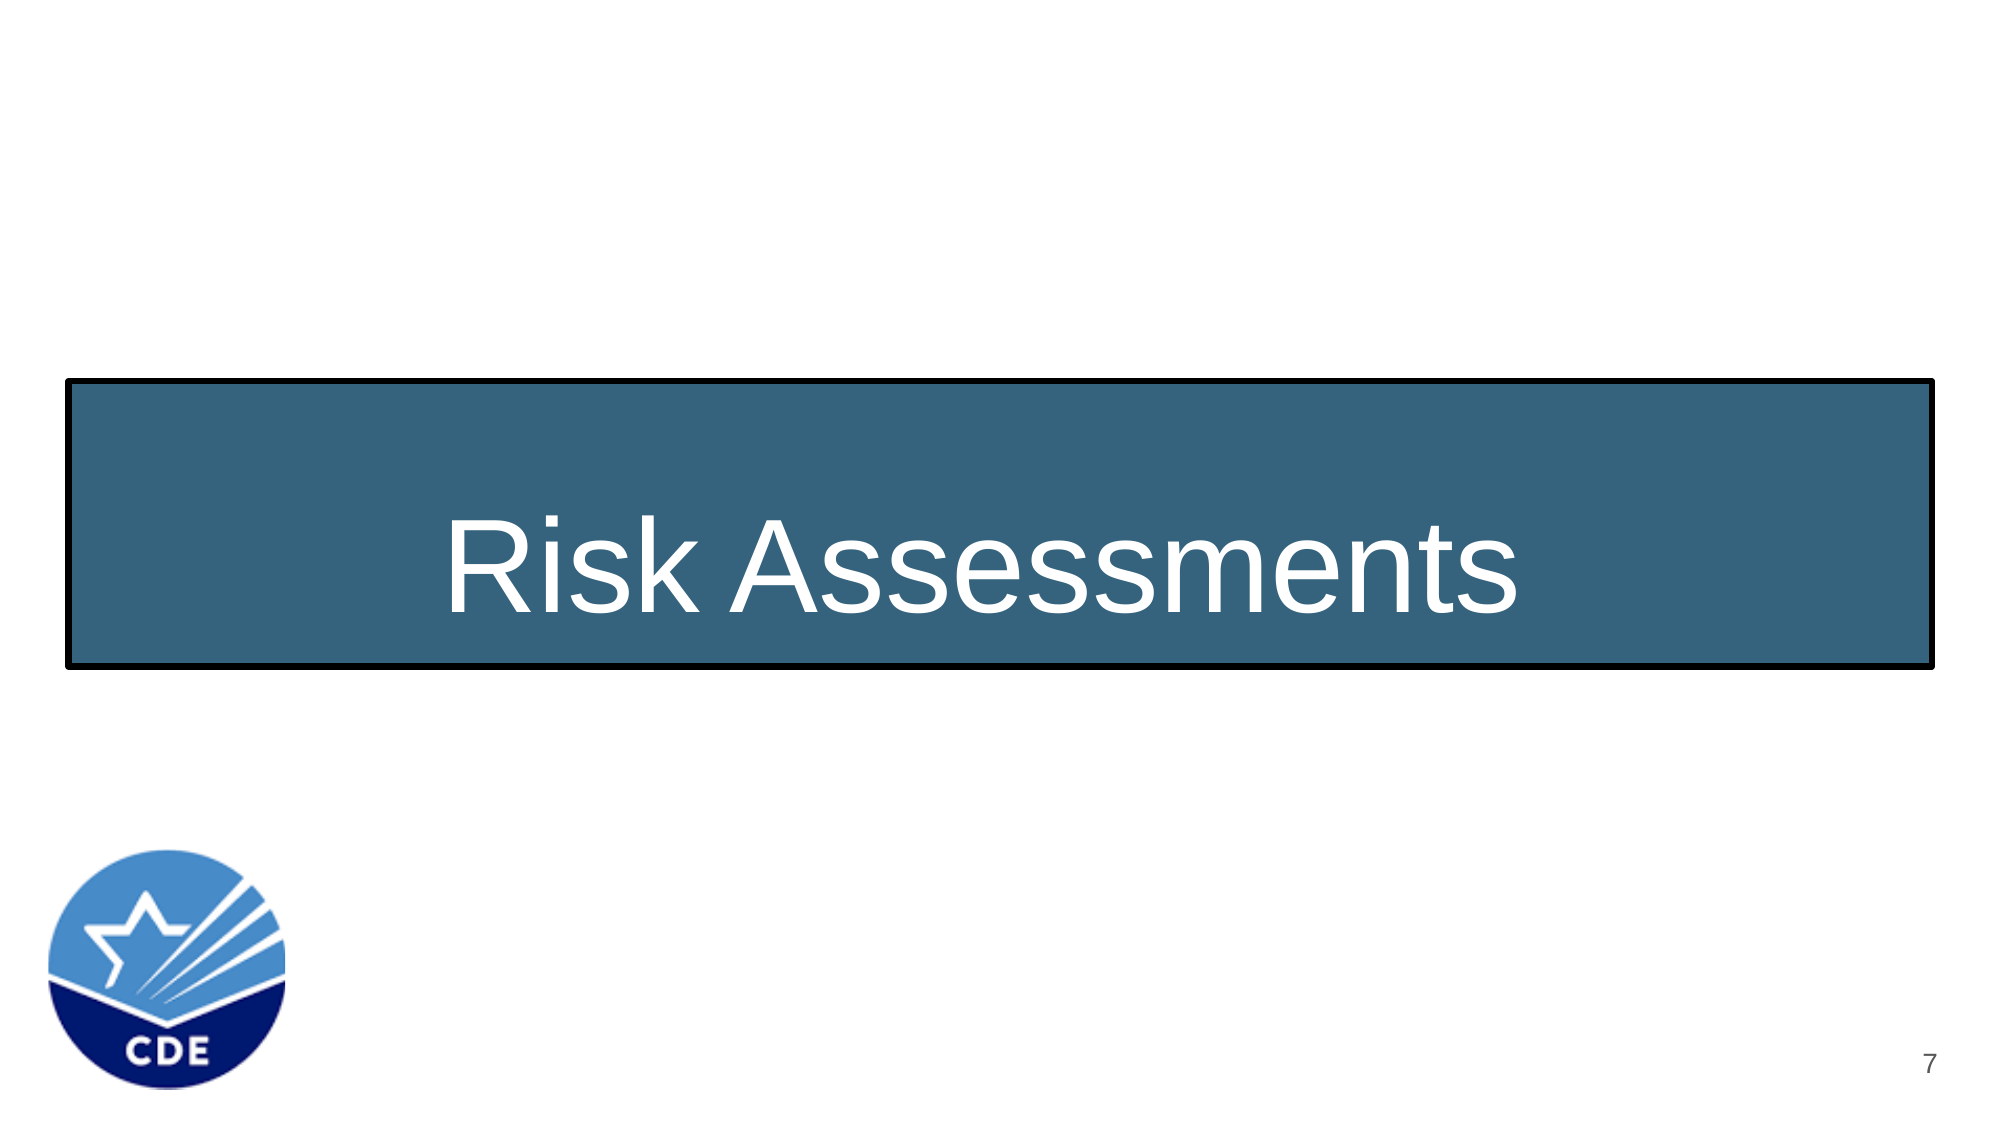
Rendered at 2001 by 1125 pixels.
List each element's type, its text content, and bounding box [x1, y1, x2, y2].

picture [47, 849, 286, 1090]
title Risk Assessments [68, 381, 1932, 667]
slide_number 7 [1914, 1045, 1962, 1125]
